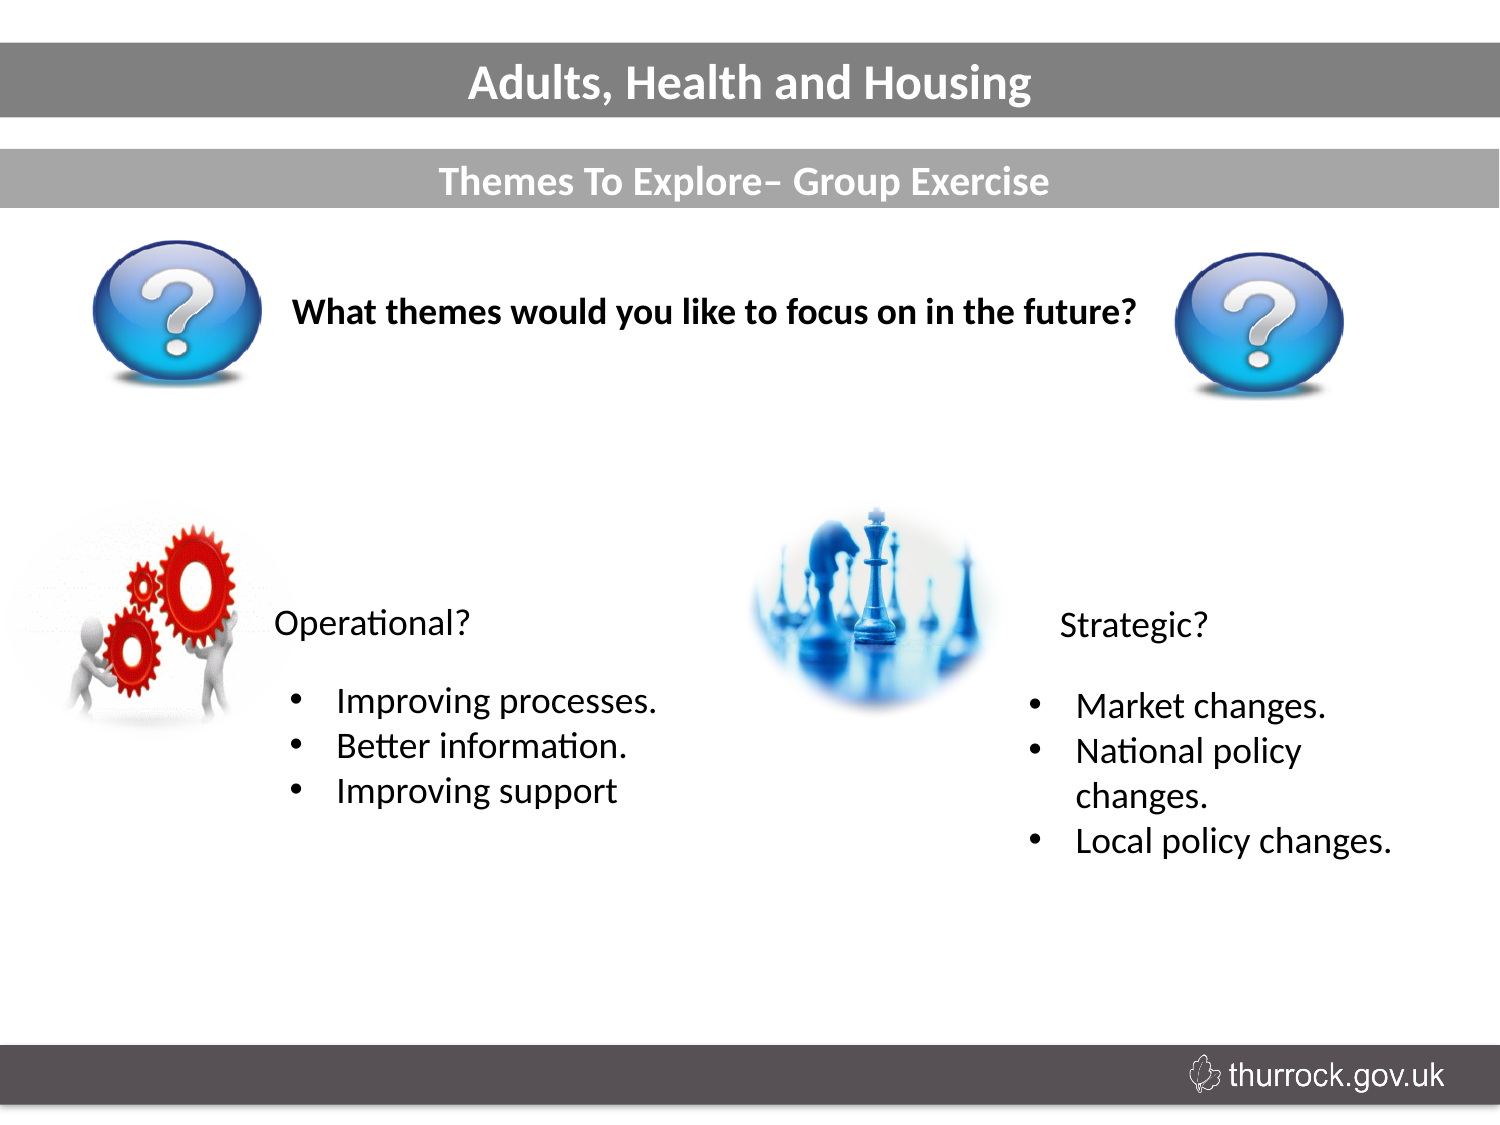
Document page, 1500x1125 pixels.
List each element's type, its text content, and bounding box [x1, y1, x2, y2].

text_box What themes would you like to focus on in the future? [277, 279, 1160, 340]
text_box Market changes. National policy changes. Local policy changes. [1014, 673, 1447, 869]
text_box Adults, Health and Housing [0, 42, 1500, 118]
picture [1, 496, 302, 745]
text_box Improving processes. Better information. Improving support [274, 669, 708, 819]
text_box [0, 1044, 1500, 1105]
picture [739, 496, 1011, 722]
picture [83, 231, 273, 389]
text_box Operational? [307, 590, 496, 651]
text_box Themes To Explore– Group Exercise [0, 147, 1500, 210]
picture [1165, 243, 1355, 401]
text_box Strategic? [1045, 592, 1234, 652]
